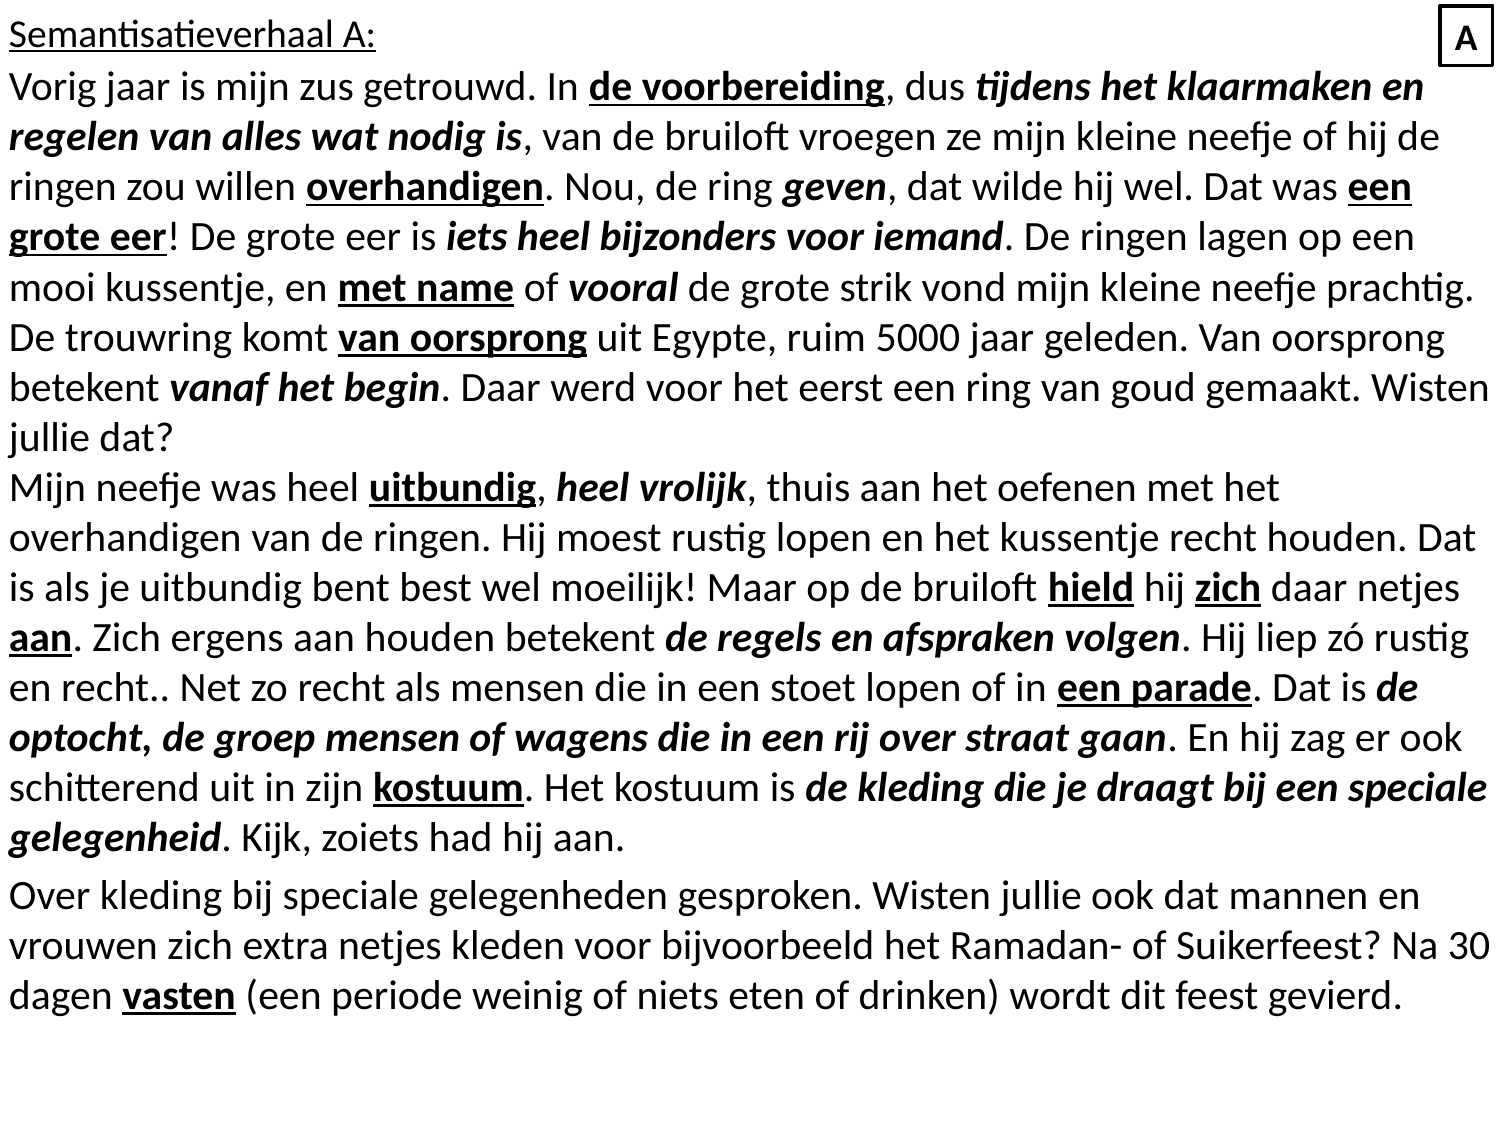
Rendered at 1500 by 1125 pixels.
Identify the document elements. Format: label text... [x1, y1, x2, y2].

text_box A [1440, 5, 1493, 66]
list Semantisatieverhaal A: Vorig jaar is mijn zus getrouwd. In de voorbereiding, dus tijdens het klaarmaken en regelen van alles wat nodig is, van de bruiloft vroegen ze mijn kleine neefje of hij de ringen zou willen overhandigen. Nou, de ring geven, dat wilde hij wel. Dat was een grote eer! De grote eer is iets heel bijzonders voor iemand. De ringen lagen op een mooi kussentje, en met name of vooral de grote strik vond mijn kleine neefje prachtig. De trouwring komt van oorsprong uit Egypte, ruim 5000 jaar geleden. Van oorsprong betekent vanaf het begin. Daar werd voor het eerst een ring van goud gemaakt. Wisten jullie dat? Mijn neefje was heel uitbundig, heel vrolijk, thuis aan het oefenen met het overhandigen van de ringen. Hij moest rustig lopen en het kussentje recht houden. Dat is als je uitbundig bent best wel moeilijk! Maar op de bruiloft hield hij zich daar netjes aan. Zich ergens aan houden betekent de regels en afspraken volgen. Hij liep zó rustig en recht.. Net zo recht als mensen die in een stoet lopen of in een parade. Dat is de optocht, de groep mensen of wagens die in een rij over straat gaan. En hij zag er ook schitterend uit in zijn kostuum. Het kostuum is de kleding die je draagt bij een speciale gelegenheid. Kijk, zoiets had hij aan. Over kleding bij speciale gelegenheden gesproken. Wisten jullie ook dat mannen en vrouwen zich extra netjes kleden voor bijvoorbeeld het Ramadan- of Suikerfeest? Na 30 dagen vasten (een periode weinig of niets eten of drinken) wordt dit feest gevierd. [0, 0, 1500, 1125]
